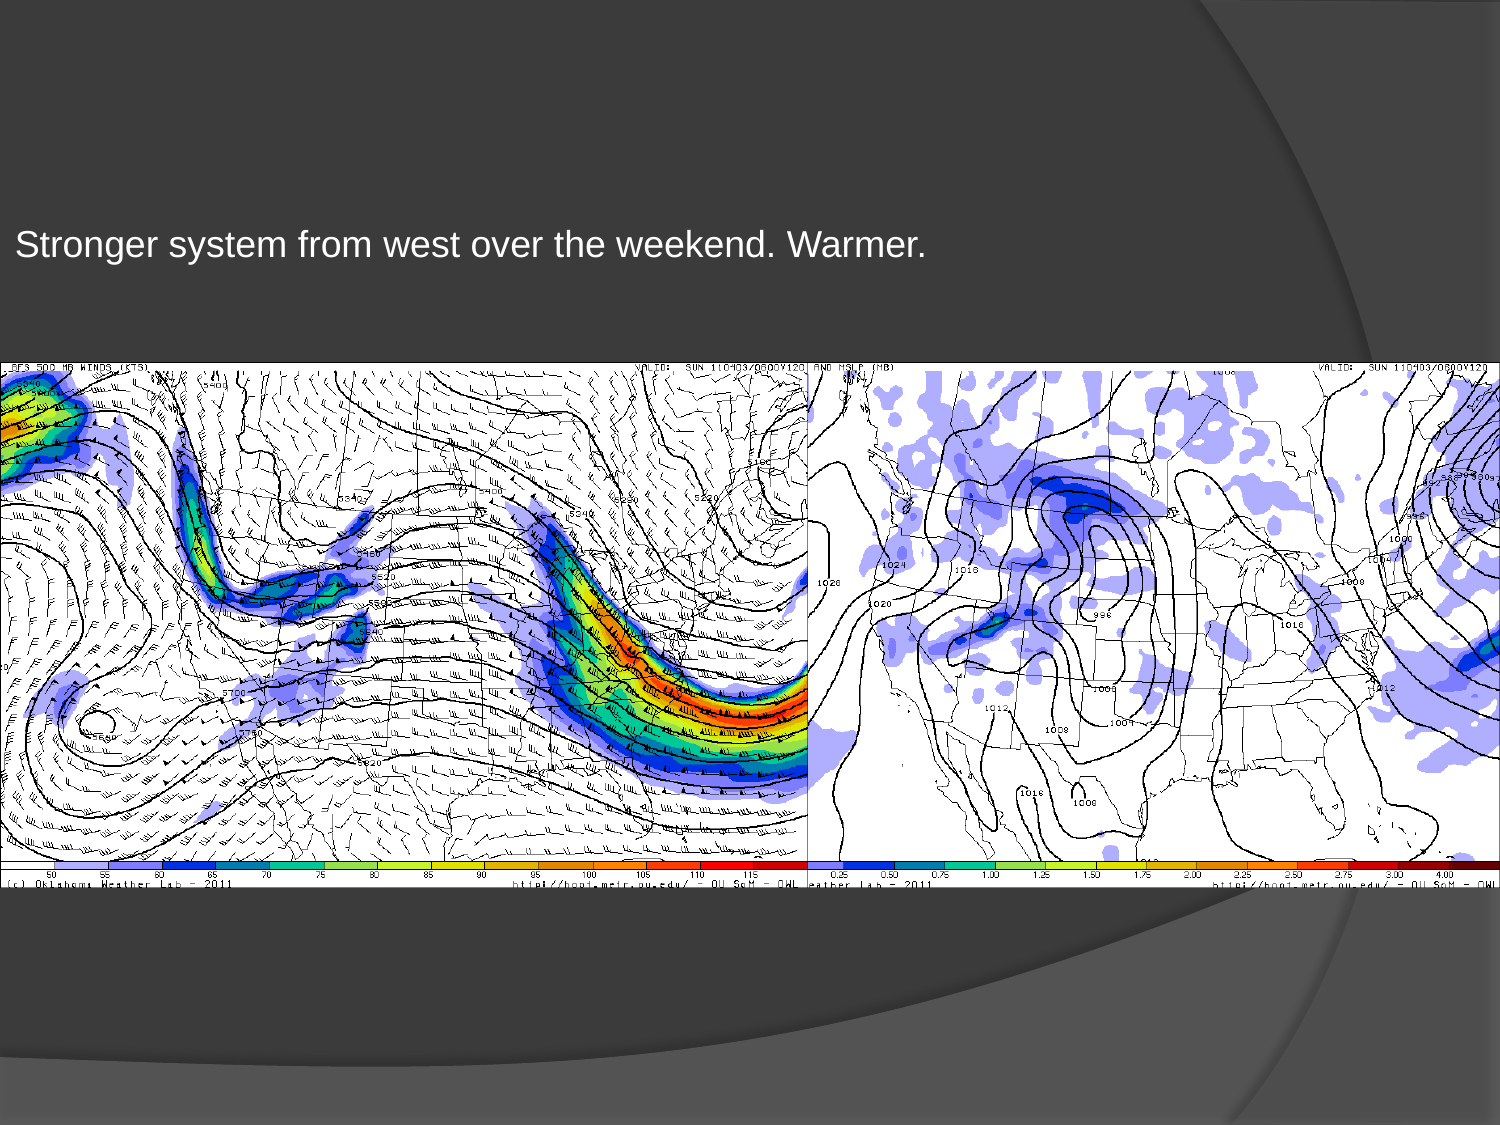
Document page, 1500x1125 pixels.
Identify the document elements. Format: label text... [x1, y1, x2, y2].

picture [816, 362, 1500, 888]
picture [0, 362, 808, 888]
text_box Stronger system from west over the weekend. Warmer. [0, 212, 1500, 273]
